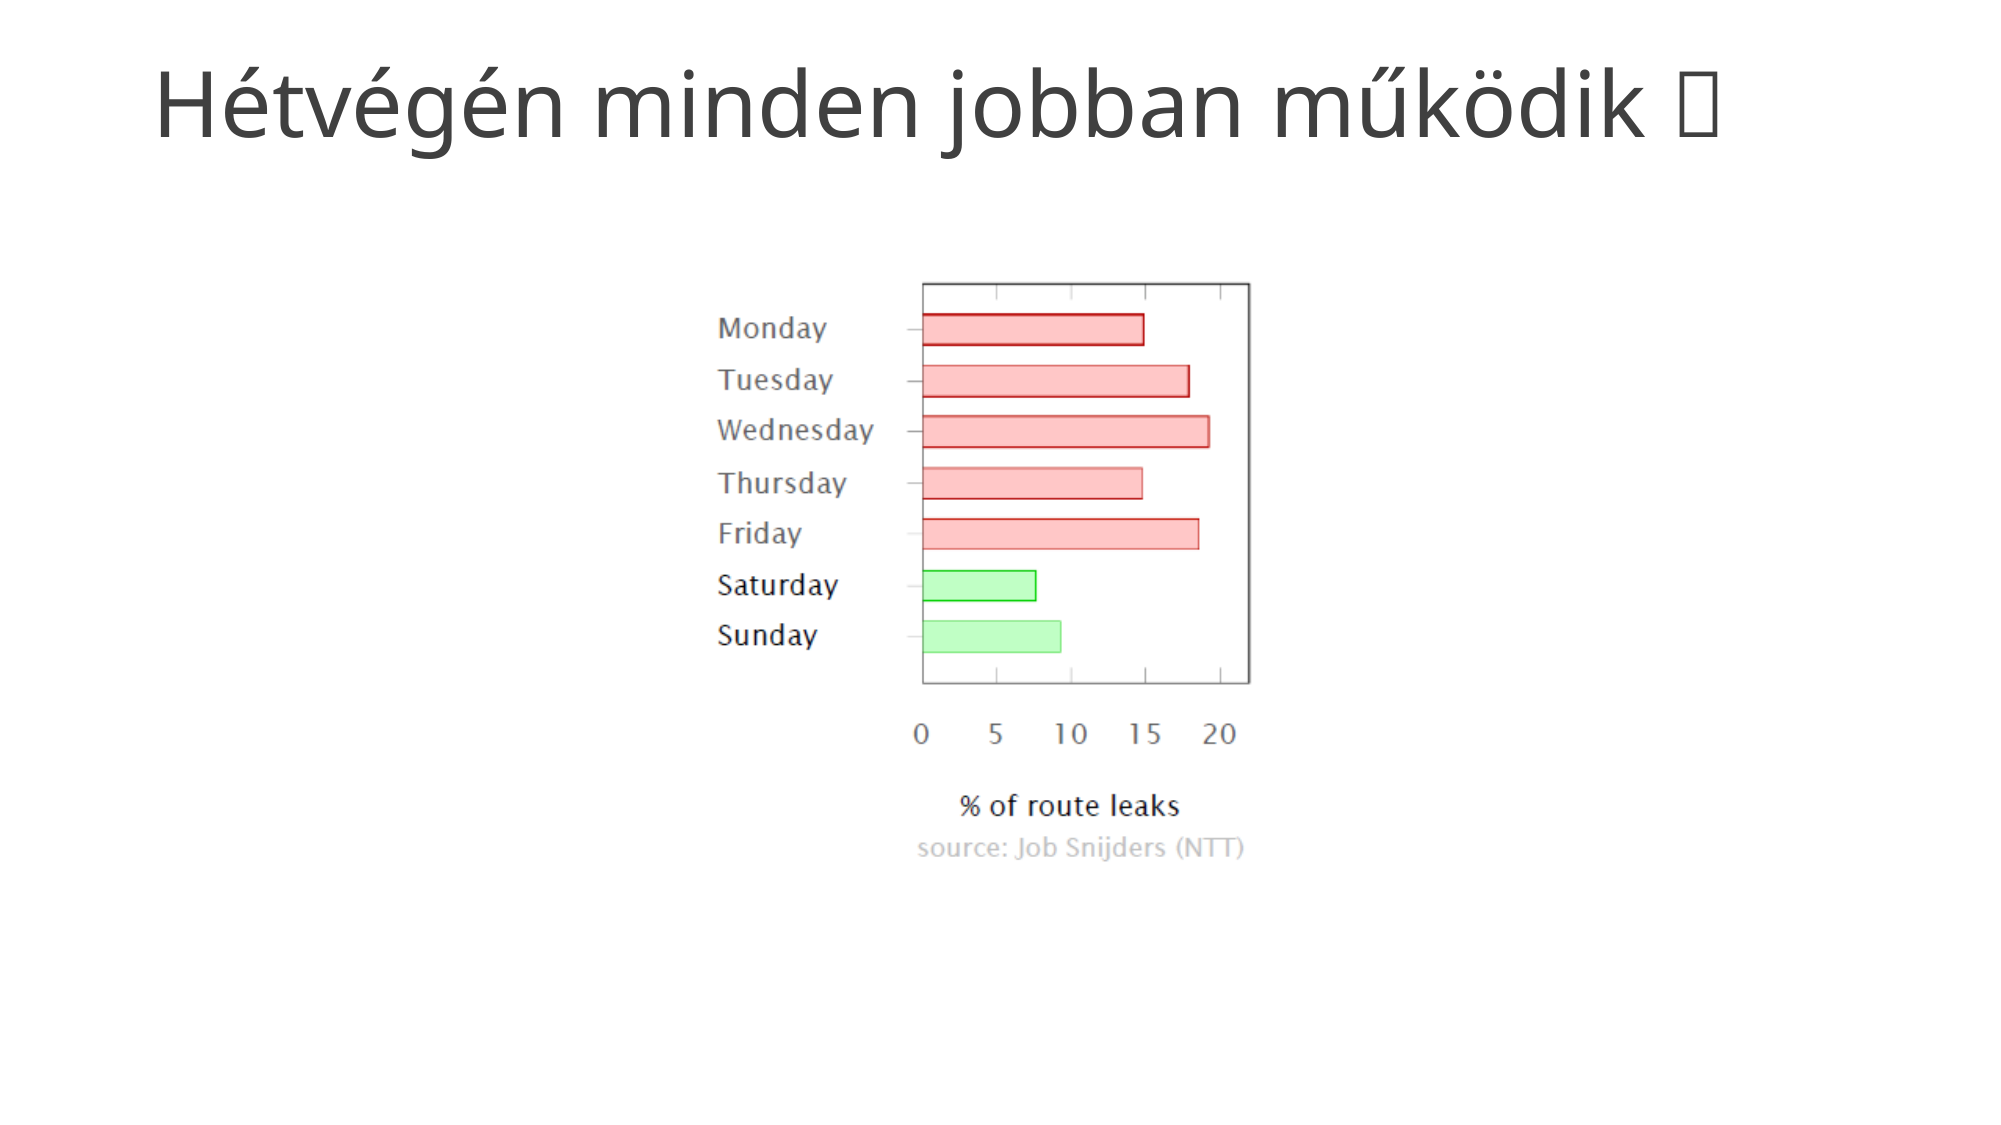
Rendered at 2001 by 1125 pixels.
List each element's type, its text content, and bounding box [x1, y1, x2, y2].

picture [661, 232, 1339, 893]
title Hétvégén minden jobban működik  [137, 0, 1863, 217]
